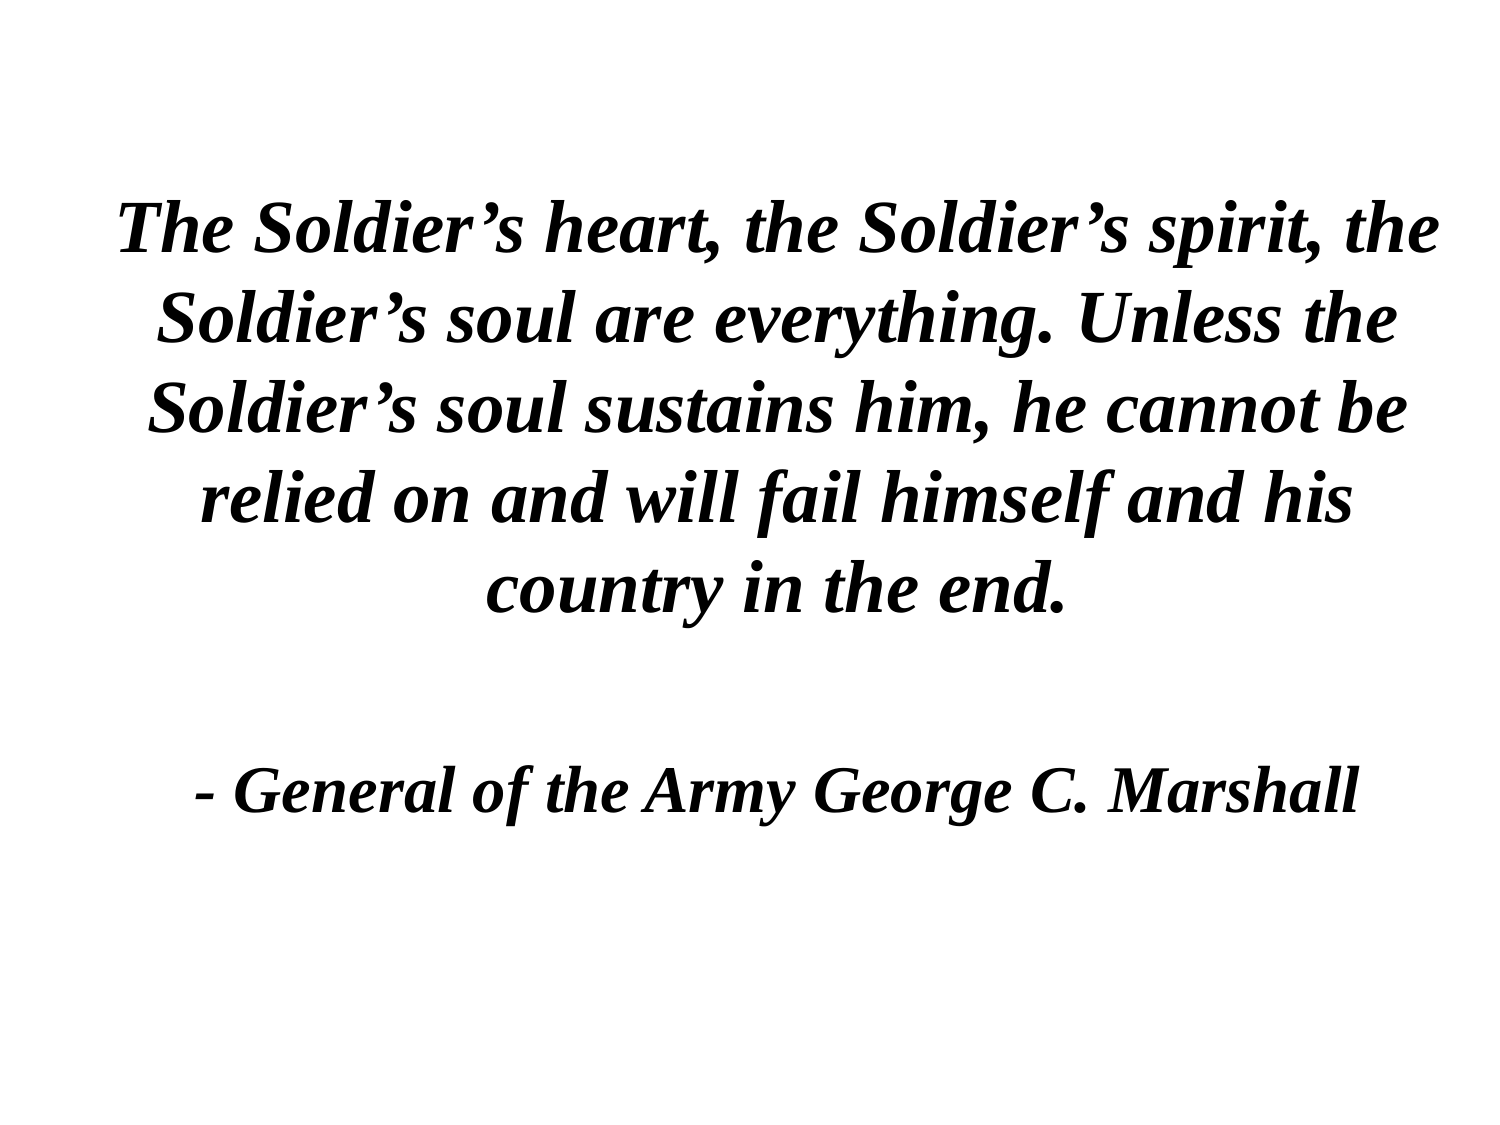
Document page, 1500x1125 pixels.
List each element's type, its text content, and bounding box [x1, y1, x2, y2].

list The Soldier’s heart, the Soldier’s spirit, the Soldier’s soul are everything. Unless the Soldier’s soul sustains him, he cannot be relied on and will fail himself and his country in the end. - General of the Army George C. Marshall [37, 75, 1463, 1005]
